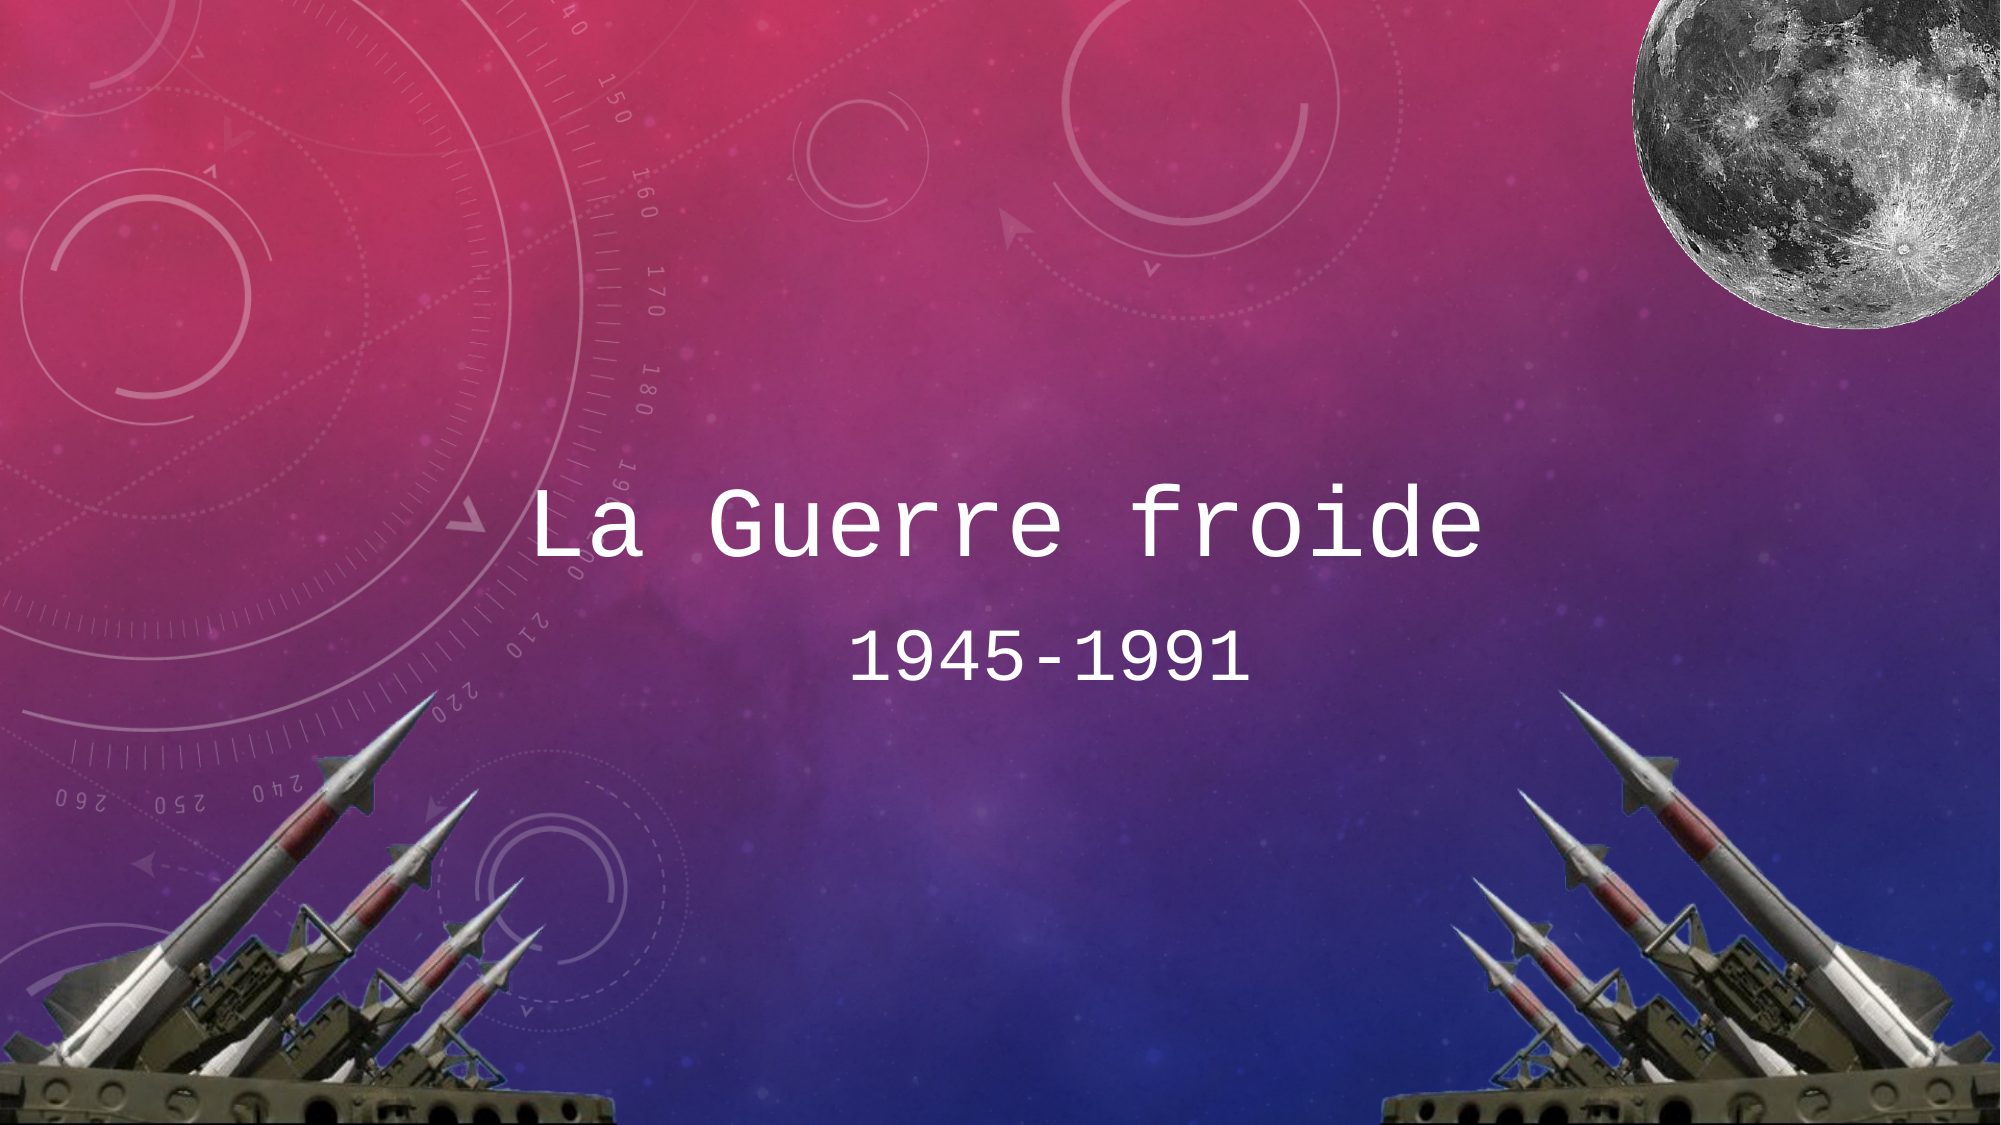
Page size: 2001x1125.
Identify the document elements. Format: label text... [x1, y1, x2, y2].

title La Guerre froide [511, 457, 1546, 584]
picture [0, 0, 2001, 1125]
subtitle 1945-1991 [812, 597, 1289, 709]
